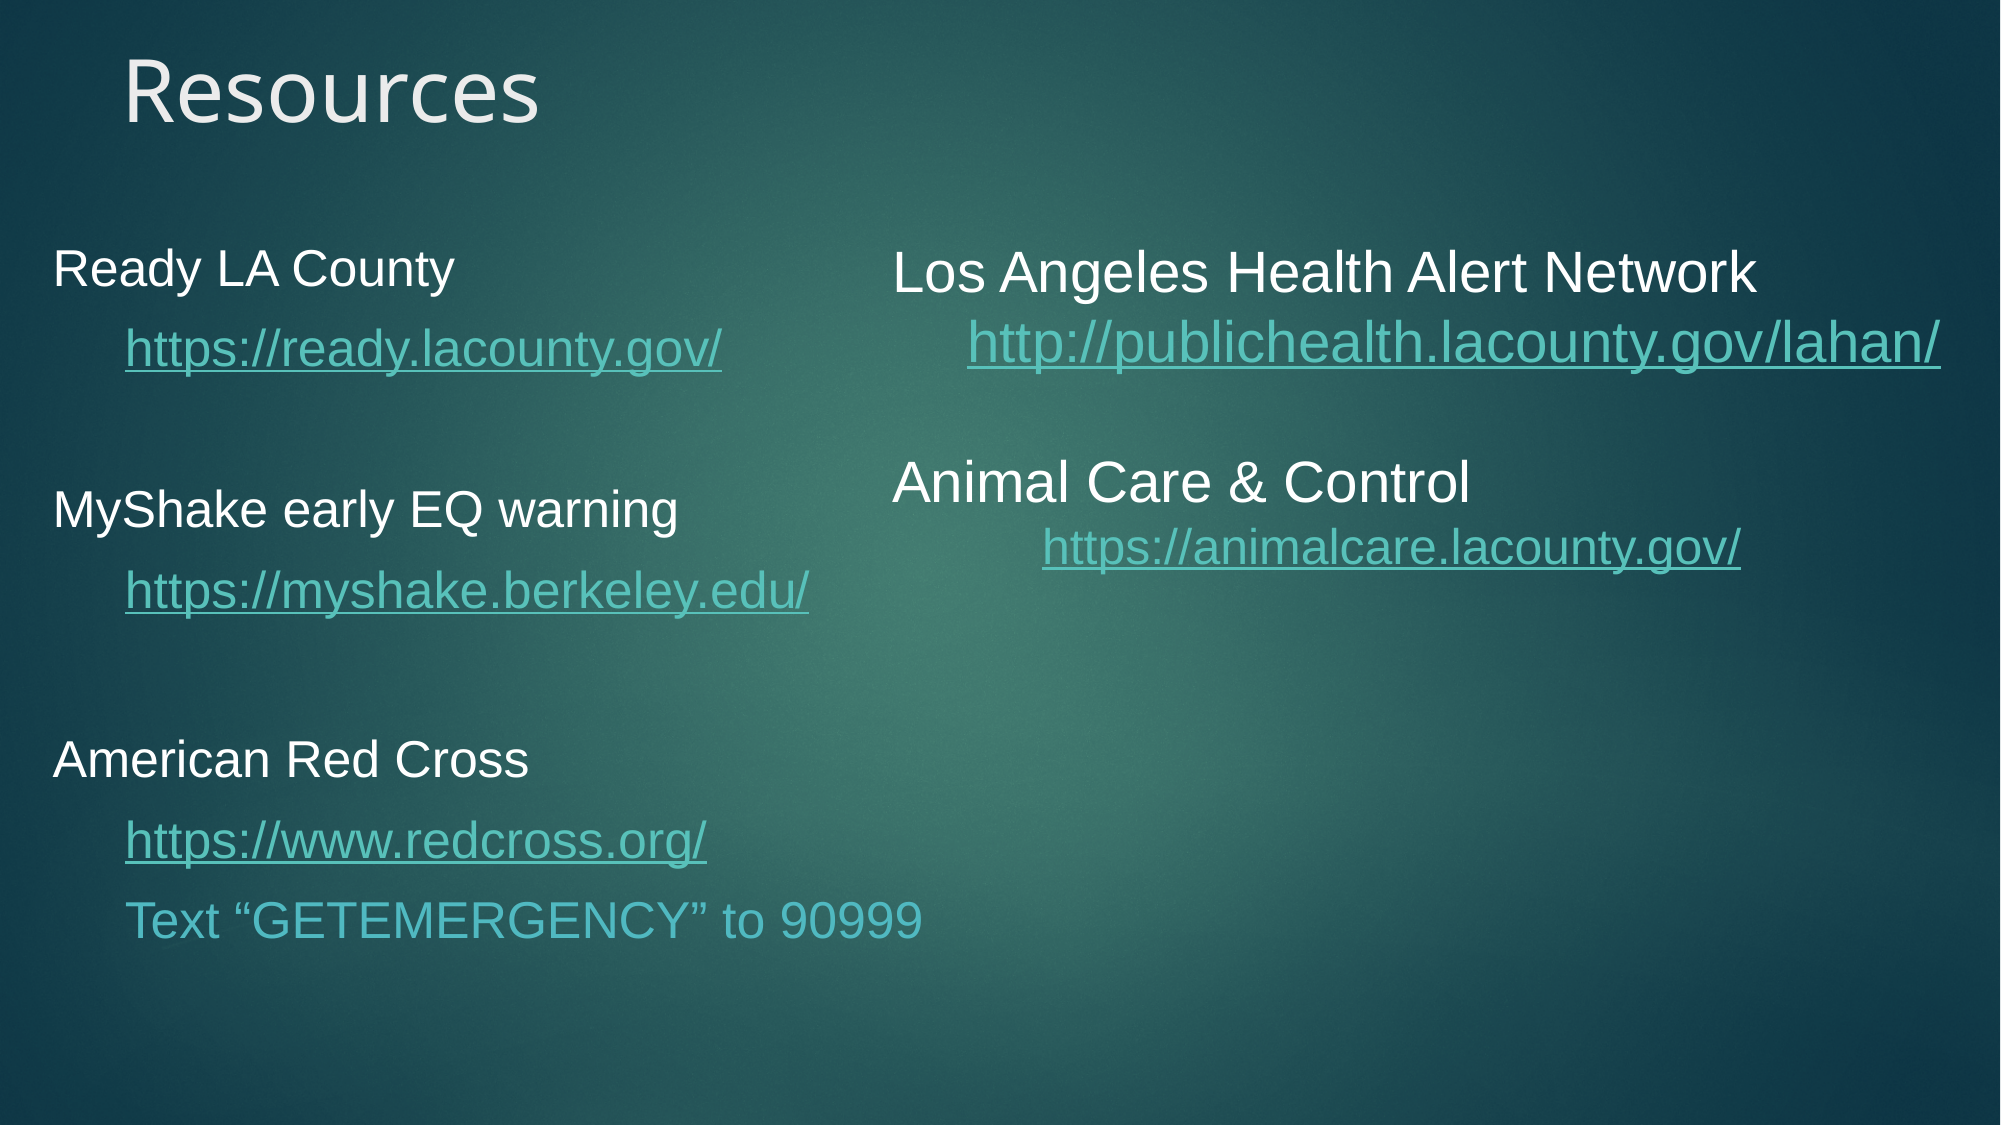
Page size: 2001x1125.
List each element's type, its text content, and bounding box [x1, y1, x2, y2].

text_box Los Angeles Health Alert Network http://publichealth.lacounty.gov/lahan/ Animal Care & Control https://animalcare.lacounty.gov/ [877, 226, 1967, 632]
list Ready LA County https://ready.lacounty.gov/ MyShake early EQ warning https://myshake.berkeley.edu/ American Red Cross https://www.redcross.org/ Text “GETEMERGENCY” to 90999 [37, 226, 950, 1025]
title Resources [106, 27, 1649, 226]
